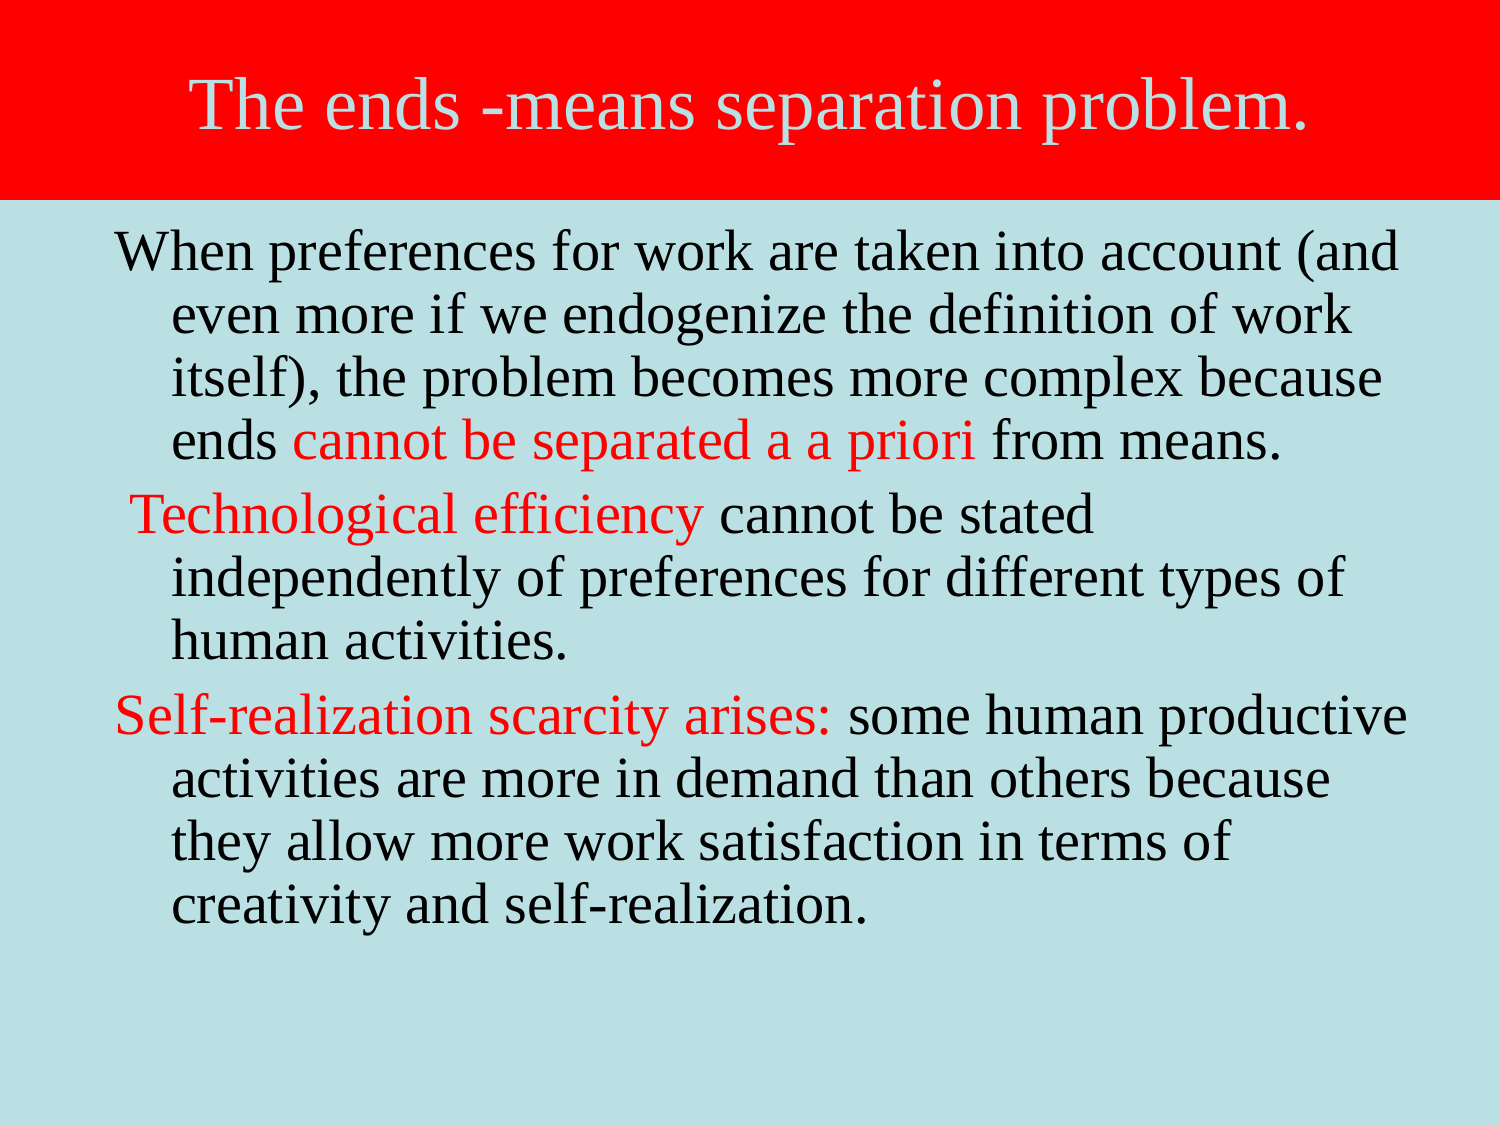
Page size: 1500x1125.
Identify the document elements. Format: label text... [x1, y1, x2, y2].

list When preferences for work are taken into account (and even more if we endogenize the definition of work itself), the problem becomes more complex because ends cannot be separated a a priori from means. Technological efficiency cannot be stated independently of preferences for different types of human activities. Self-realization scarcity arises: some human productive activities are more in demand than others because they allow more work satisfaction in terms of creativity and self-realization. [99, 212, 1426, 1125]
title The ends -means separation problem. [0, 0, 1500, 201]
